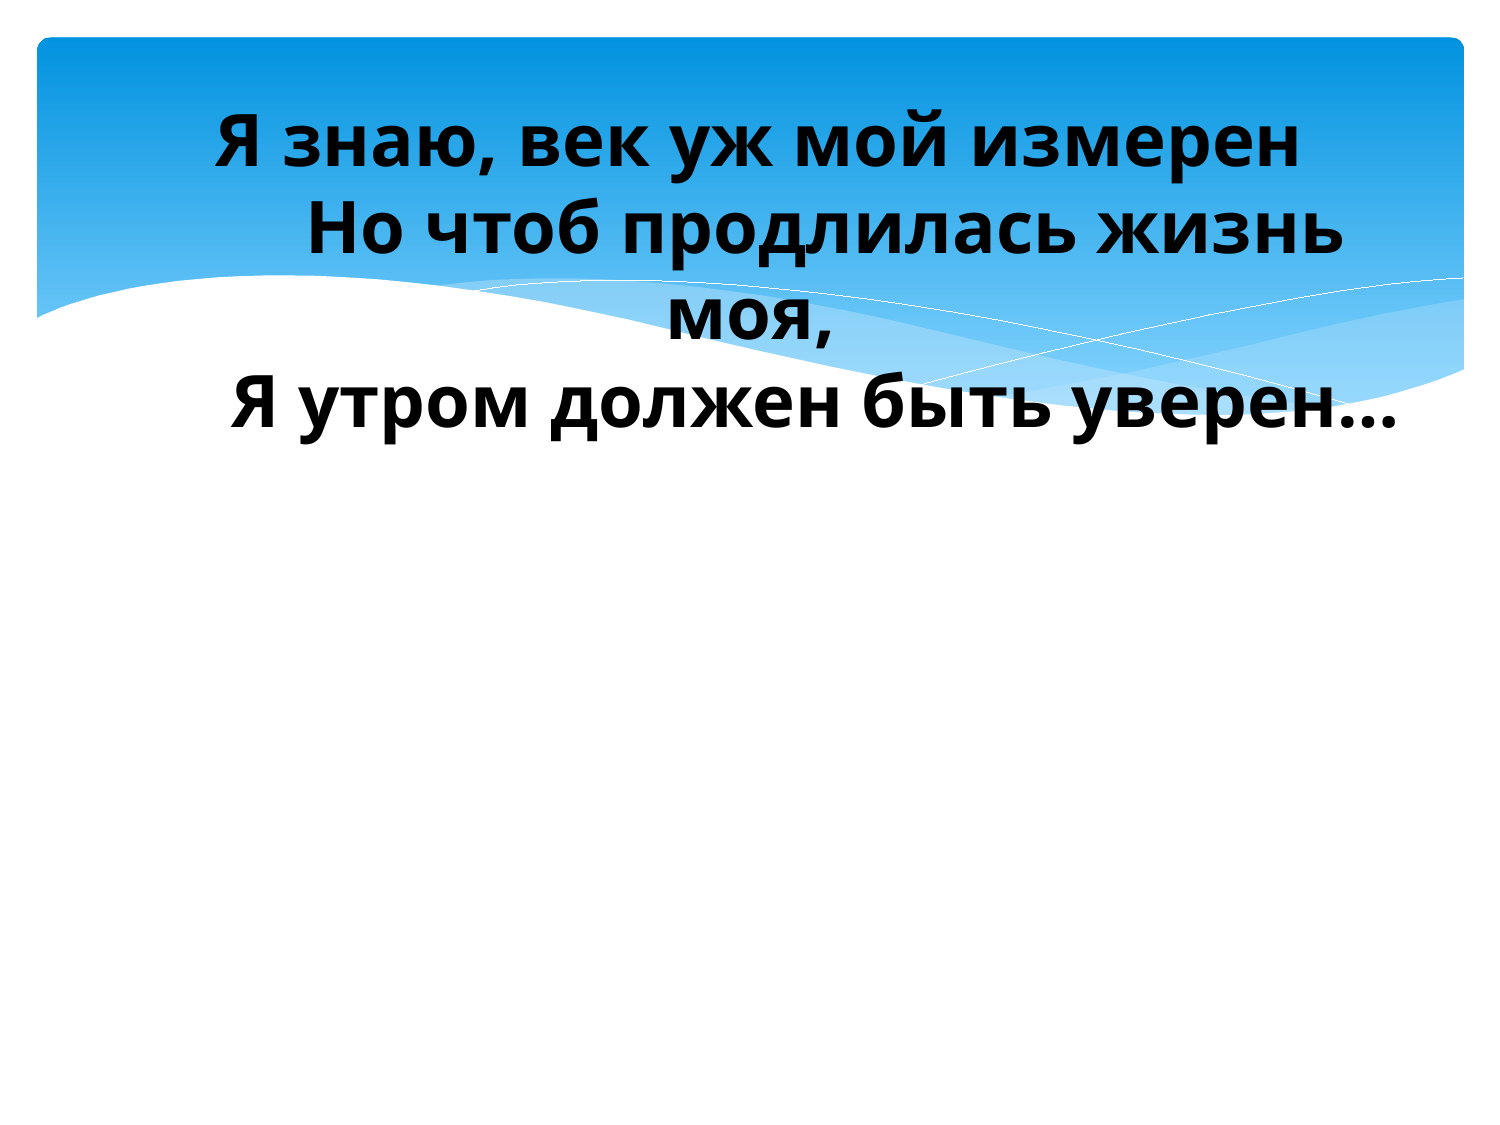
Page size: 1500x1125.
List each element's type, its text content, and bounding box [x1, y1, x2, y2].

title Я знаю, век уж мой измерен Но чтоб продлилась жизнь моя, Я утром должен быть уверен… [75, 55, 1425, 480]
